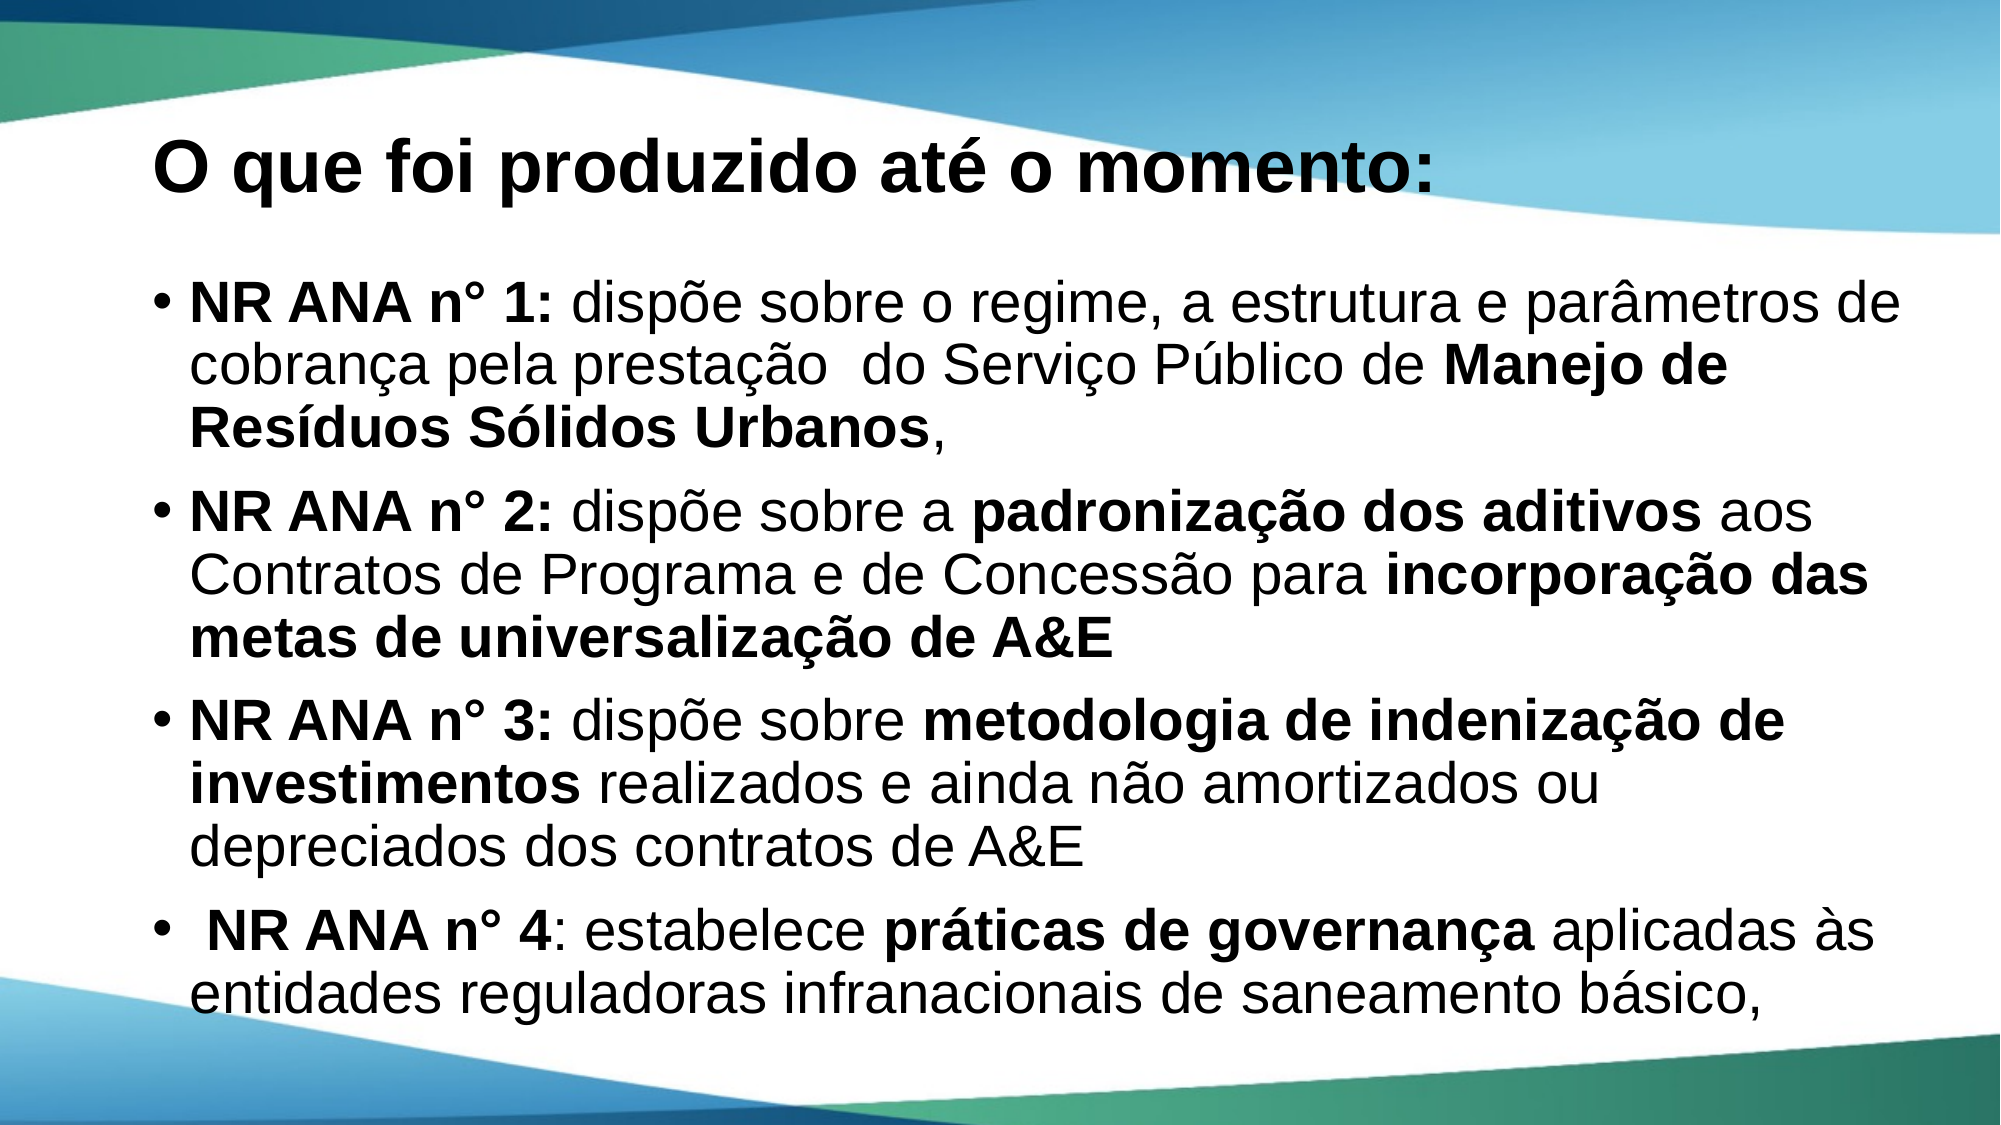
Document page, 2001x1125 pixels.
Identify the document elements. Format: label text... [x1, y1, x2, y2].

list NR ANA n° 1: dispõe sobre o regime, a estrutura e parâmetros de cobrança pela prestação do Serviço Público de Manejo de Resíduos Sólidos Urbanos, NR ANA n° 2: dispõe sobre a padronização dos aditivos aos Contratos de Programa e de Concessão para incorporação das metas de universalização de A&E NR ANA n° 3: dispõe sobre metodologia de indenização de investimentos realizados e ainda não amortizados ou depreciados dos contratos de A&E NR ANA n° 4: estabelece práticas de governança aplicadas às entidades reguladoras infranacionais de saneamento básico, [137, 264, 1946, 1089]
title O que foi produzido até o momento: [137, 59, 1863, 264]
picture [0, 0, 2000, 1125]
